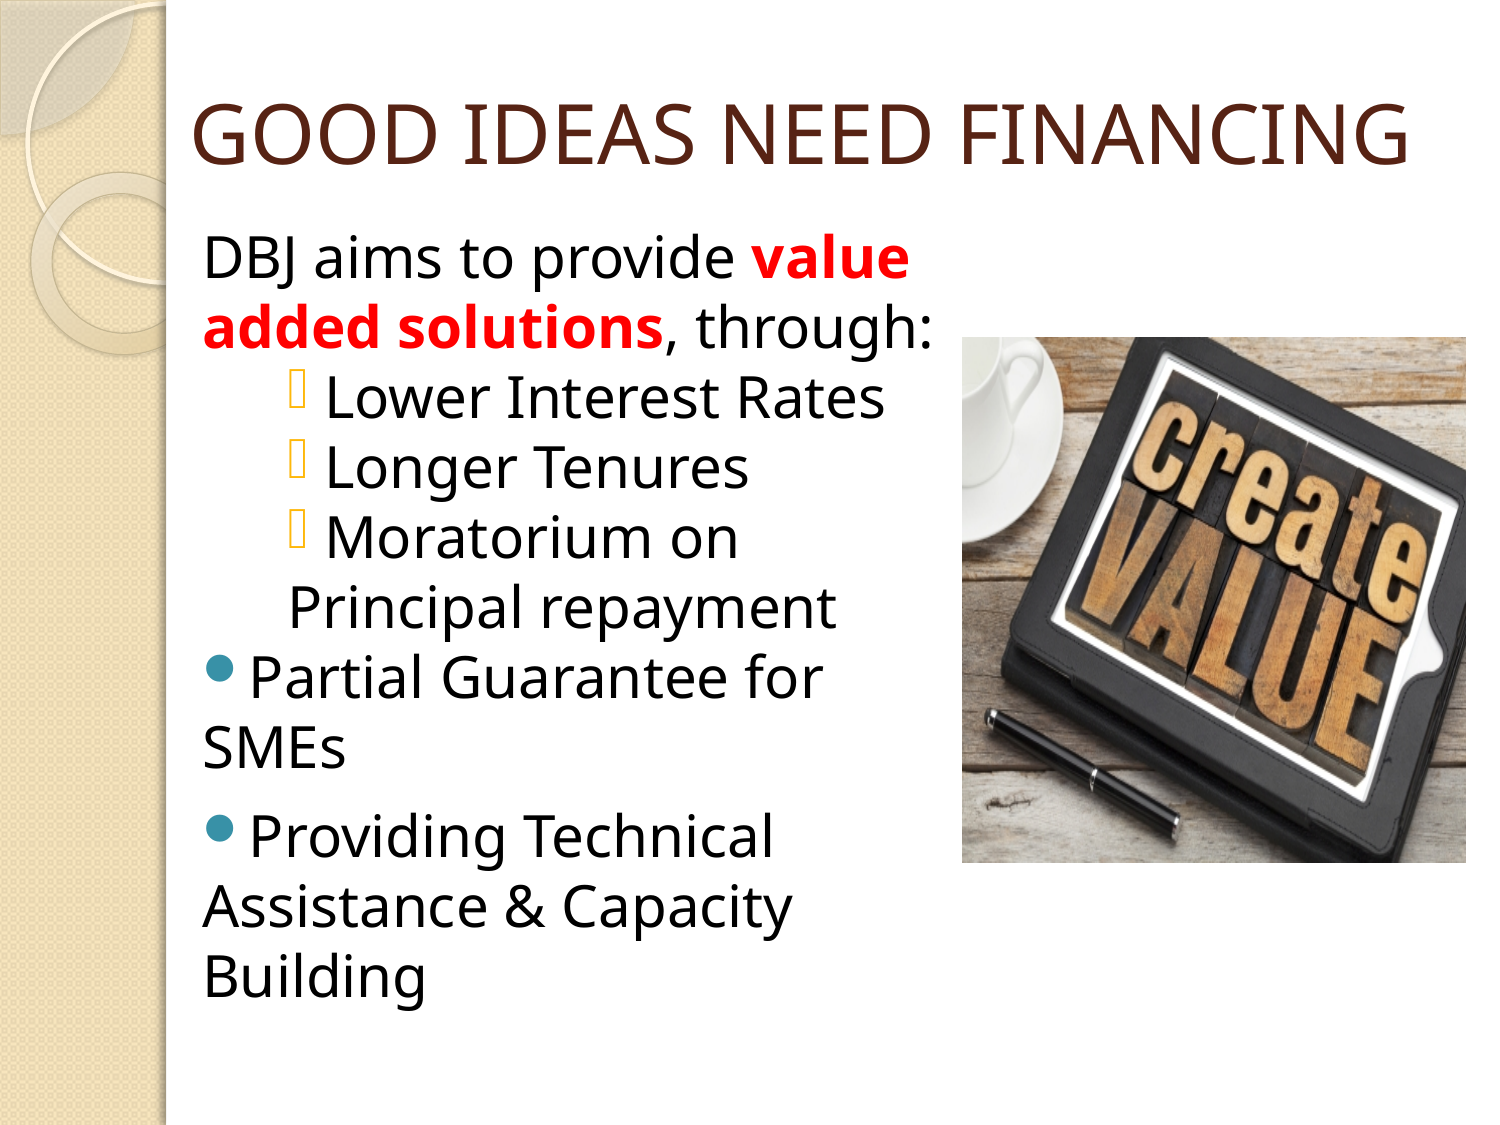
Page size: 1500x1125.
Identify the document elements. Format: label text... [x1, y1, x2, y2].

list DBJ aims to provide value added solutions, through: Lower Interest Rates Longer Tenures Moratorium on Principal repayment Partial Guarantee for SMEs Providing Technical Assistance & Capacity Building [187, 212, 950, 1063]
title GOOD IDEAS NEED FINANCING [174, 62, 1438, 200]
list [962, 337, 1466, 863]
